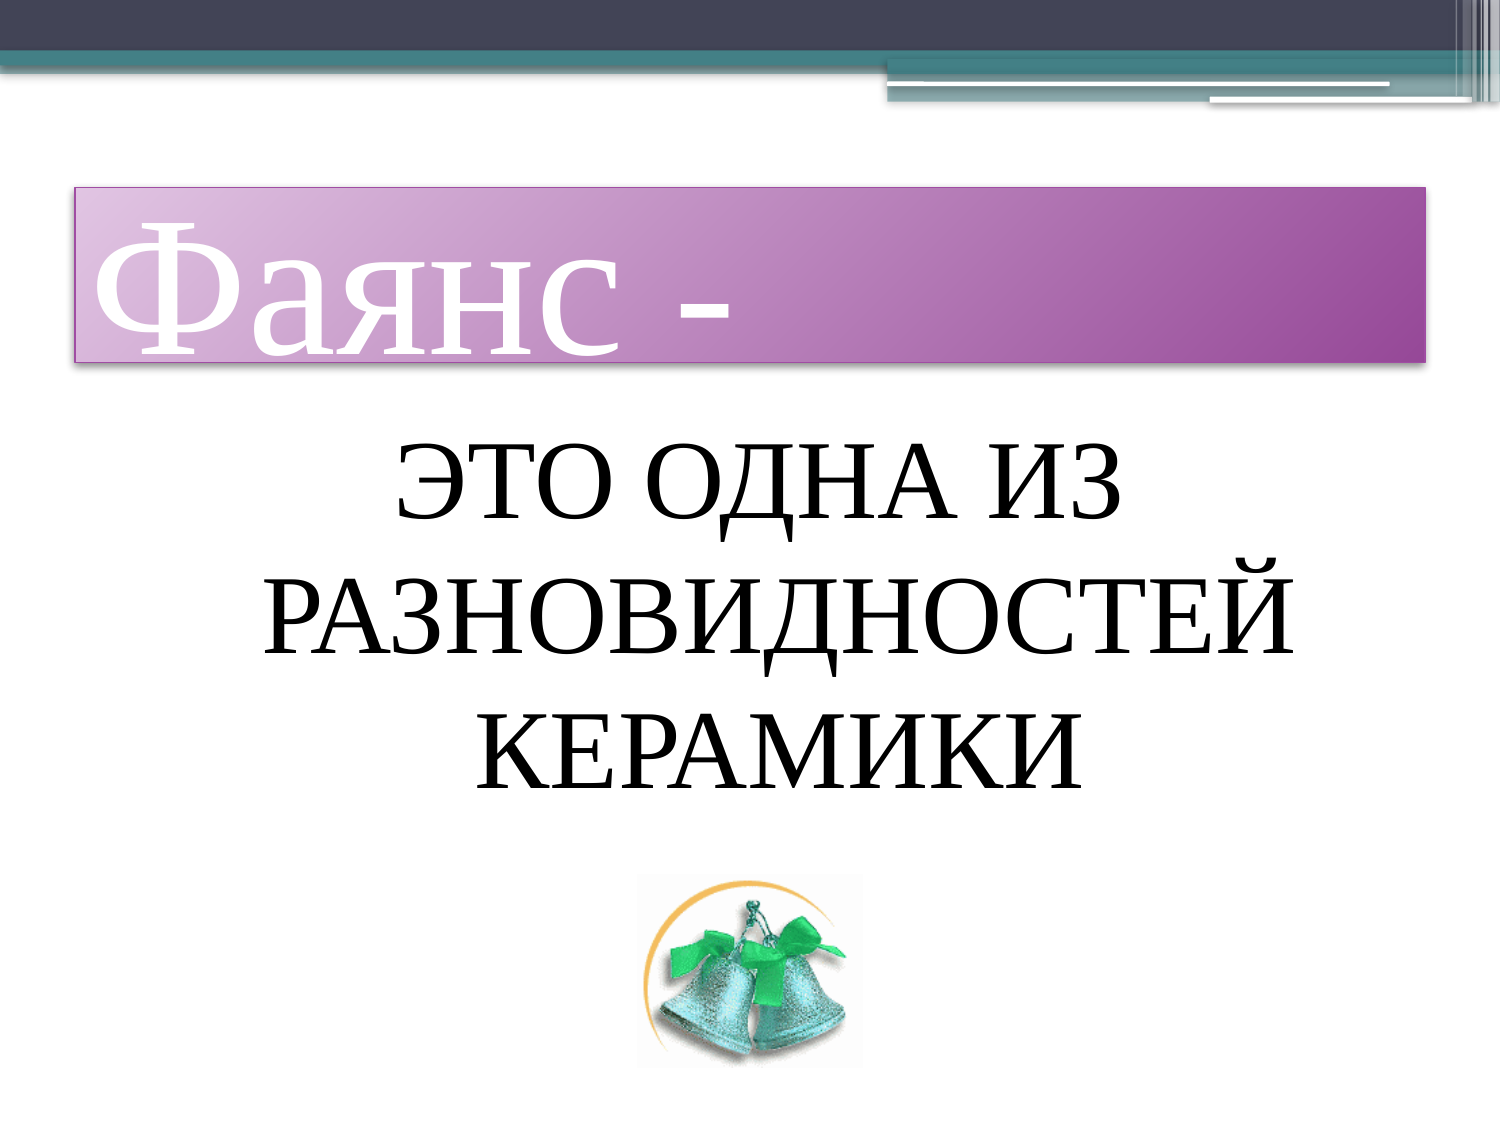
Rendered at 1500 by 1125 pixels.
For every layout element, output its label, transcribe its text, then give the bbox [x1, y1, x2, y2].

list ЭТО ОДНА ИЗ РАЗНОВИДНОСТЕЙ КЕРАМИКИ [75, 398, 1425, 1079]
picture [637, 874, 863, 1068]
title Фаянс - [74, 187, 1426, 363]
